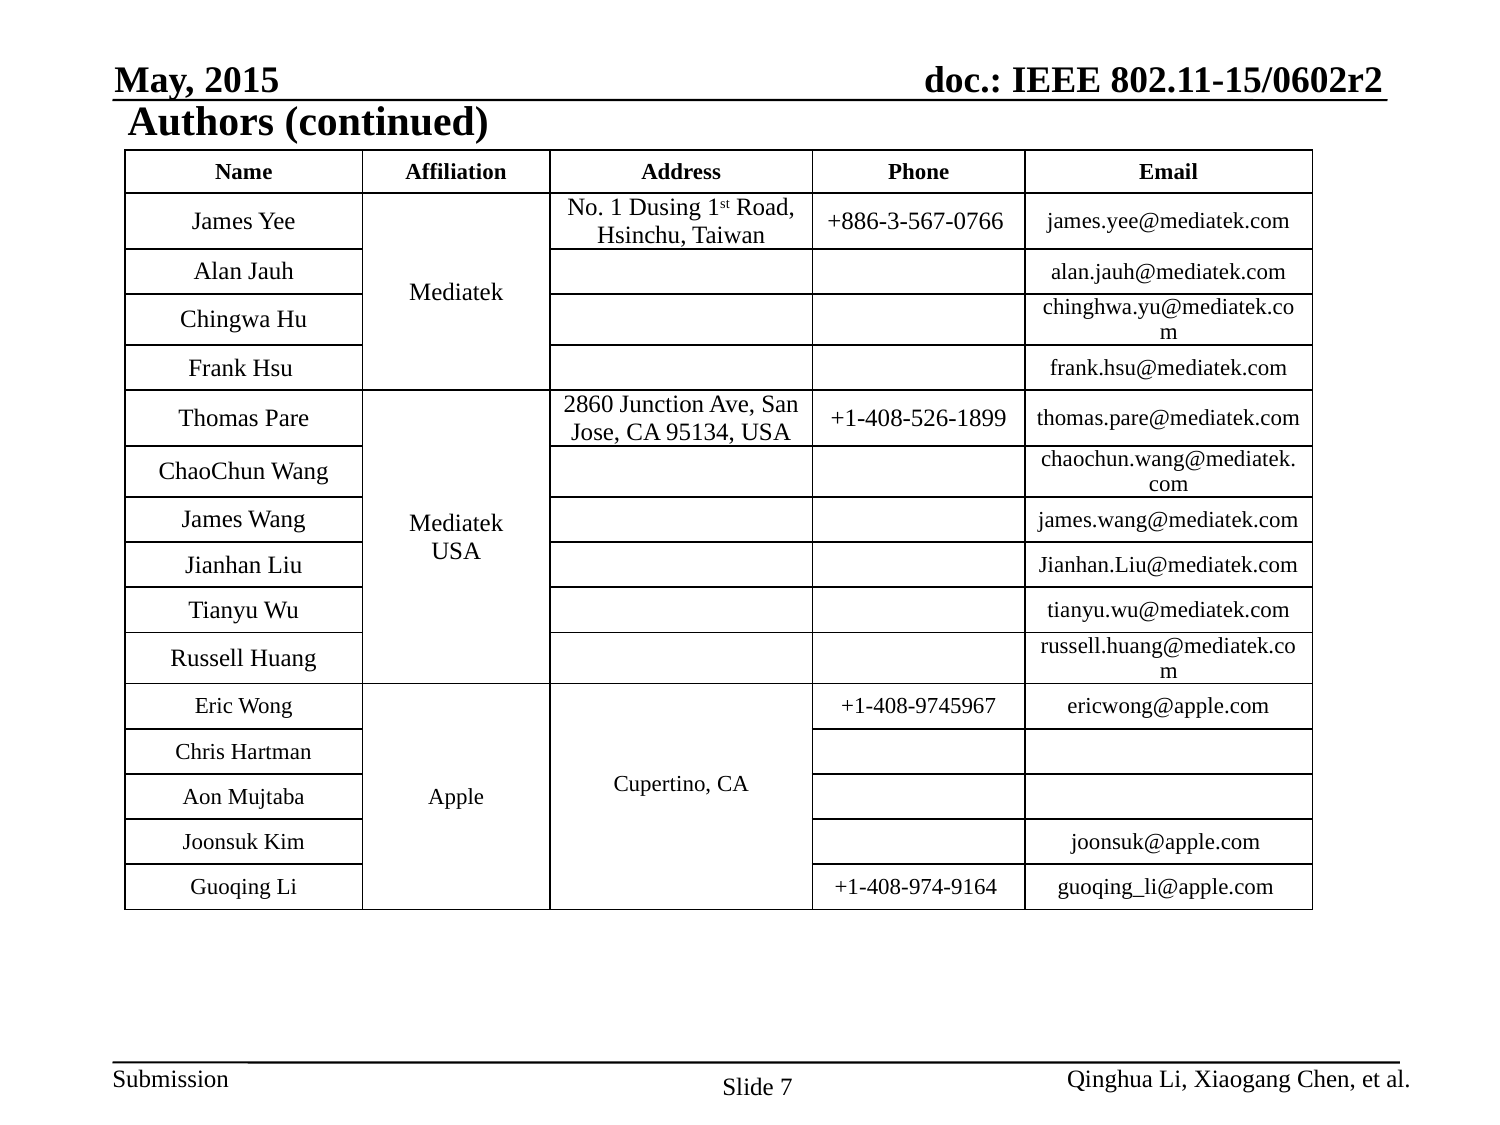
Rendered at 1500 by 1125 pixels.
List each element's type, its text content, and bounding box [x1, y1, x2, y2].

table_cell Apple [363, 684, 549, 909]
table_cell Jianhan Liu [126, 543, 362, 586]
table_cell Chingwa Hu [126, 295, 362, 344]
table_cell [813, 633, 1024, 683]
table_cell [813, 588, 1024, 632]
table_cell [551, 447, 812, 496]
table_cell [1026, 775, 1312, 818]
table_cell [551, 498, 812, 541]
table_cell Chris Hartman [126, 730, 362, 773]
table_cell [813, 730, 1024, 773]
table_cell [1026, 730, 1312, 773]
table_cell frank.hsu@mediatek.com [1026, 346, 1312, 389]
table_cell joonsuk@apple.com [1026, 820, 1312, 863]
table_cell No. 1 Dusing 1st Road, Hsinchu, Taiwan [551, 194, 812, 248]
table_cell james.yee@mediatek.com [1026, 194, 1312, 248]
table_cell guoqing_li@apple.com [1026, 865, 1312, 909]
table_cell +1-408-9745967 [813, 684, 1024, 728]
table_cell [551, 633, 812, 683]
table_cell Eric Wong [126, 684, 362, 728]
table_cell Mediatek USA [363, 391, 549, 683]
table_cell Russell Huang [126, 633, 362, 683]
table_cell russell.huang@mediatek.com [1026, 633, 1312, 683]
table_header Name [126, 151, 362, 192]
table_cell [813, 250, 1024, 293]
table_cell [813, 543, 1024, 586]
table_cell alan.jauh@mediatek.com [1026, 250, 1312, 293]
table_cell [551, 346, 812, 389]
table_cell Mediatek [363, 194, 549, 389]
table_cell [813, 447, 1024, 496]
table_cell 2860 Junction Ave, San Jose, CA 95134, USA [551, 391, 812, 445]
table_cell tianyu.wu@mediatek.com [1026, 588, 1312, 632]
table_cell [551, 543, 812, 586]
table_cell Jianhan.Liu@mediatek.com [1026, 543, 1312, 586]
table_cell James Yee [126, 194, 362, 248]
table_cell ericwong@apple.com [1026, 684, 1312, 728]
table_cell ChaoChun Wang [126, 447, 362, 496]
slide_number Slide 7 [713, 1069, 802, 1101]
table_cell [813, 498, 1024, 541]
table_cell +1-408-526-1899 [813, 391, 1024, 445]
table_cell chaochun.wang@mediatek.com [1026, 447, 1312, 496]
table_cell +886-3-567-0766 [813, 194, 1024, 248]
table_cell Alan Jauh [126, 250, 362, 293]
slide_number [114, 54, 281, 99]
table_cell thomas.pare@mediatek.com [1026, 391, 1312, 445]
table_cell Joonsuk Kim [126, 820, 362, 863]
table_cell +1-408-974-9164 [813, 865, 1024, 909]
table_cell Tianyu Wu [126, 588, 362, 632]
table_cell chinghwa.yu@mediatek.com [1026, 295, 1312, 344]
table_header Address [551, 151, 812, 192]
table_cell [551, 250, 812, 293]
table_cell James Wang [126, 498, 362, 541]
table_cell Thomas Pare [126, 391, 362, 445]
table_cell Guoqing Li [126, 865, 362, 909]
table_cell [813, 820, 1024, 863]
table_cell [551, 588, 812, 632]
table_cell Aon Mujtaba [126, 775, 362, 818]
table_cell Cupertino, CA [551, 684, 812, 909]
title Authors (continued) [112, 99, 1388, 138]
footer Qinghua Li, Xiaogang Chen, et al. [1062, 1062, 1412, 1094]
table_cell [813, 346, 1024, 389]
table_cell [813, 775, 1024, 818]
table_cell [813, 295, 1024, 344]
table_header Affiliation [363, 151, 549, 192]
table_header Phone [813, 151, 1024, 192]
table_cell [551, 295, 812, 344]
table_cell Frank Hsu [126, 346, 362, 389]
table_cell james.wang@mediatek.com [1026, 498, 1312, 541]
table_header Email [1026, 151, 1312, 192]
